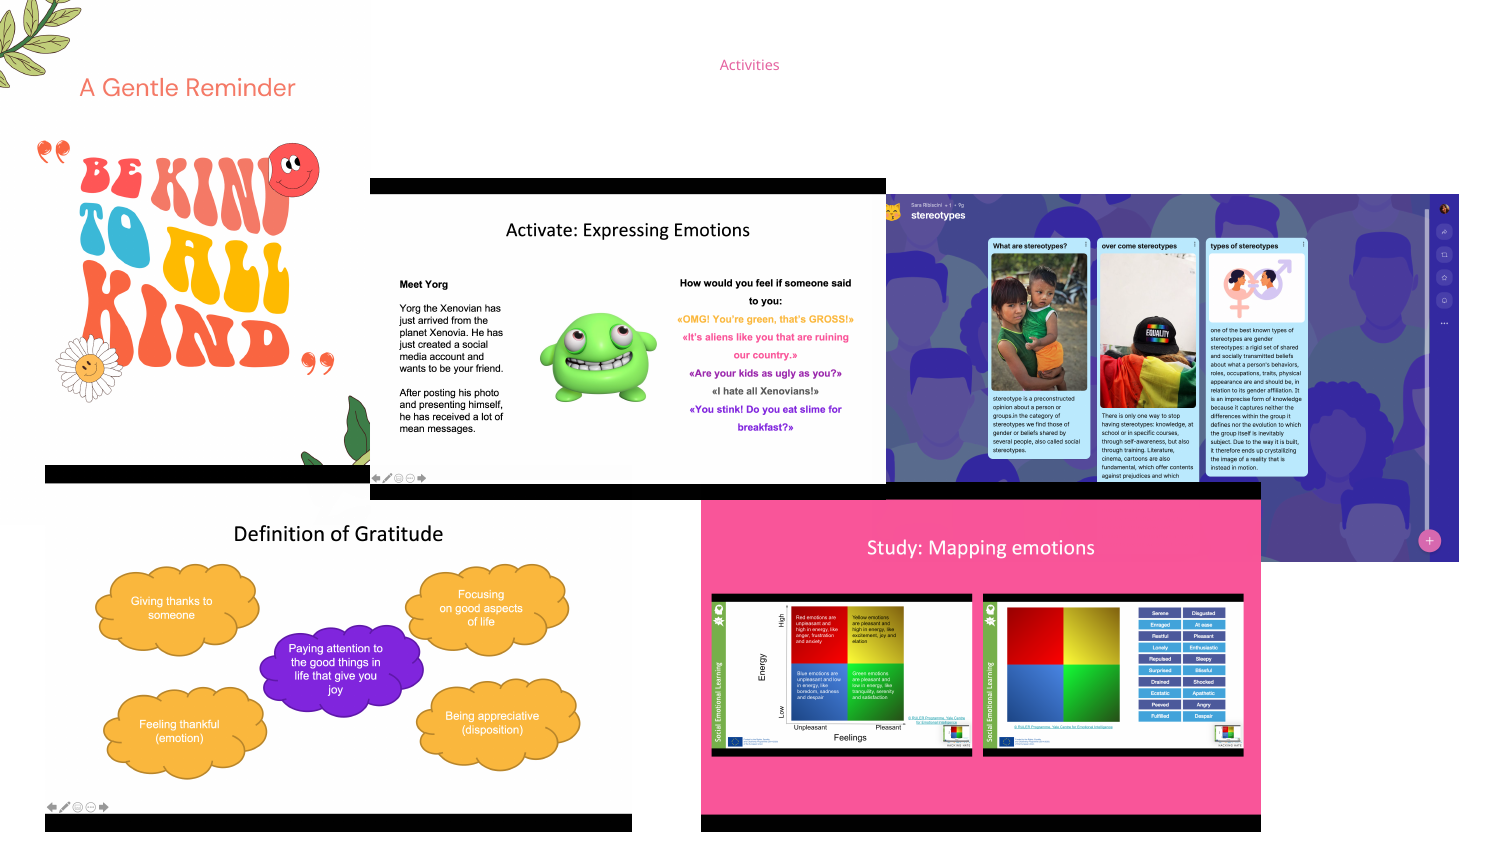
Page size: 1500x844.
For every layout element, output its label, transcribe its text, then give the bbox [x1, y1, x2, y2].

picture [0, 0, 1459, 833]
title Activities [376, 41, 1412, 89]
